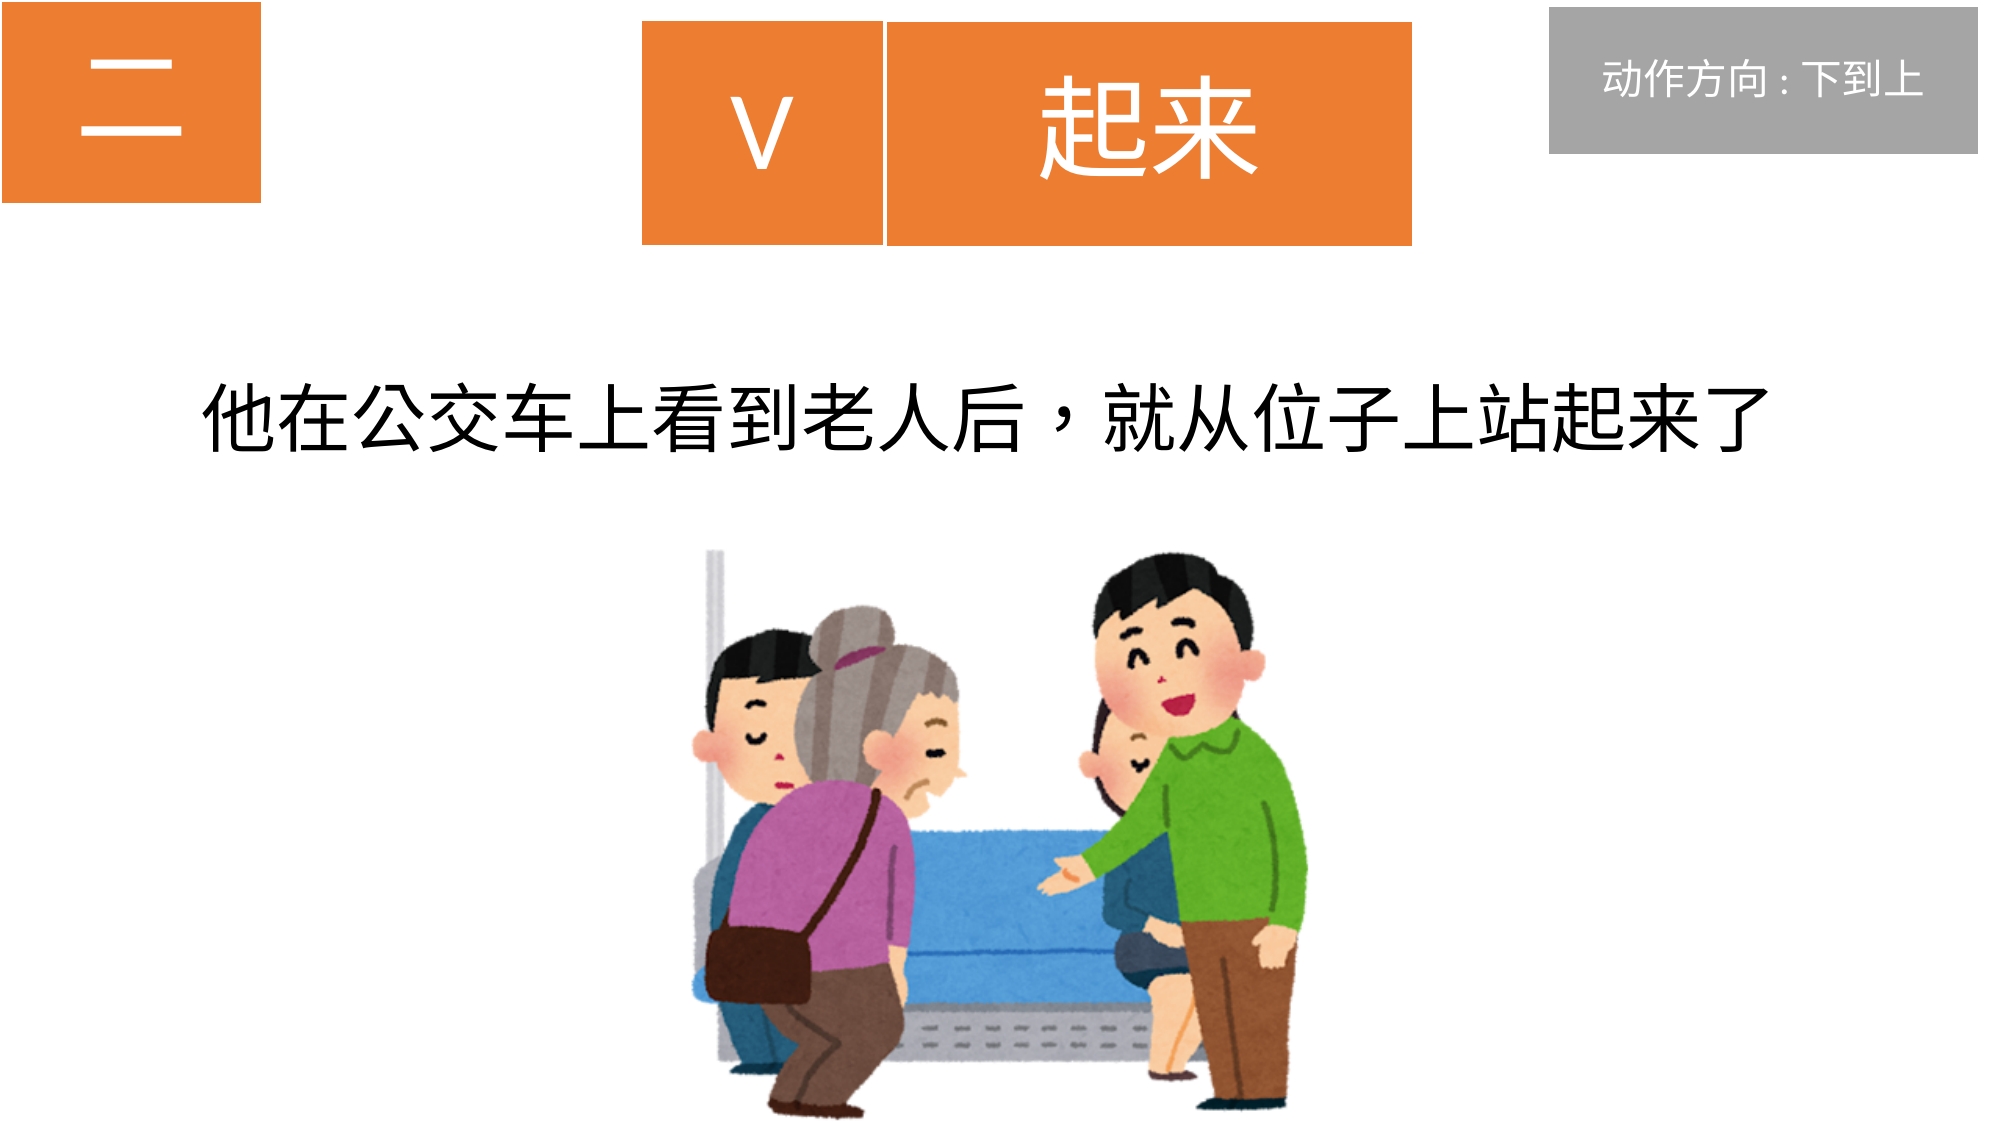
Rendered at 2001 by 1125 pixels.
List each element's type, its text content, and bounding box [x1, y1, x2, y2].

picture [407, 531, 1593, 1125]
text_box 动作方向:下到上 [1546, 4, 1981, 157]
text_box 他在公交车上看到老人后，就从位子上站起来了 [64, 236, 1915, 609]
text_box 起来 [883, 18, 1415, 249]
text_box V [638, 18, 883, 236]
text_box 二 [0, 0, 264, 206]
